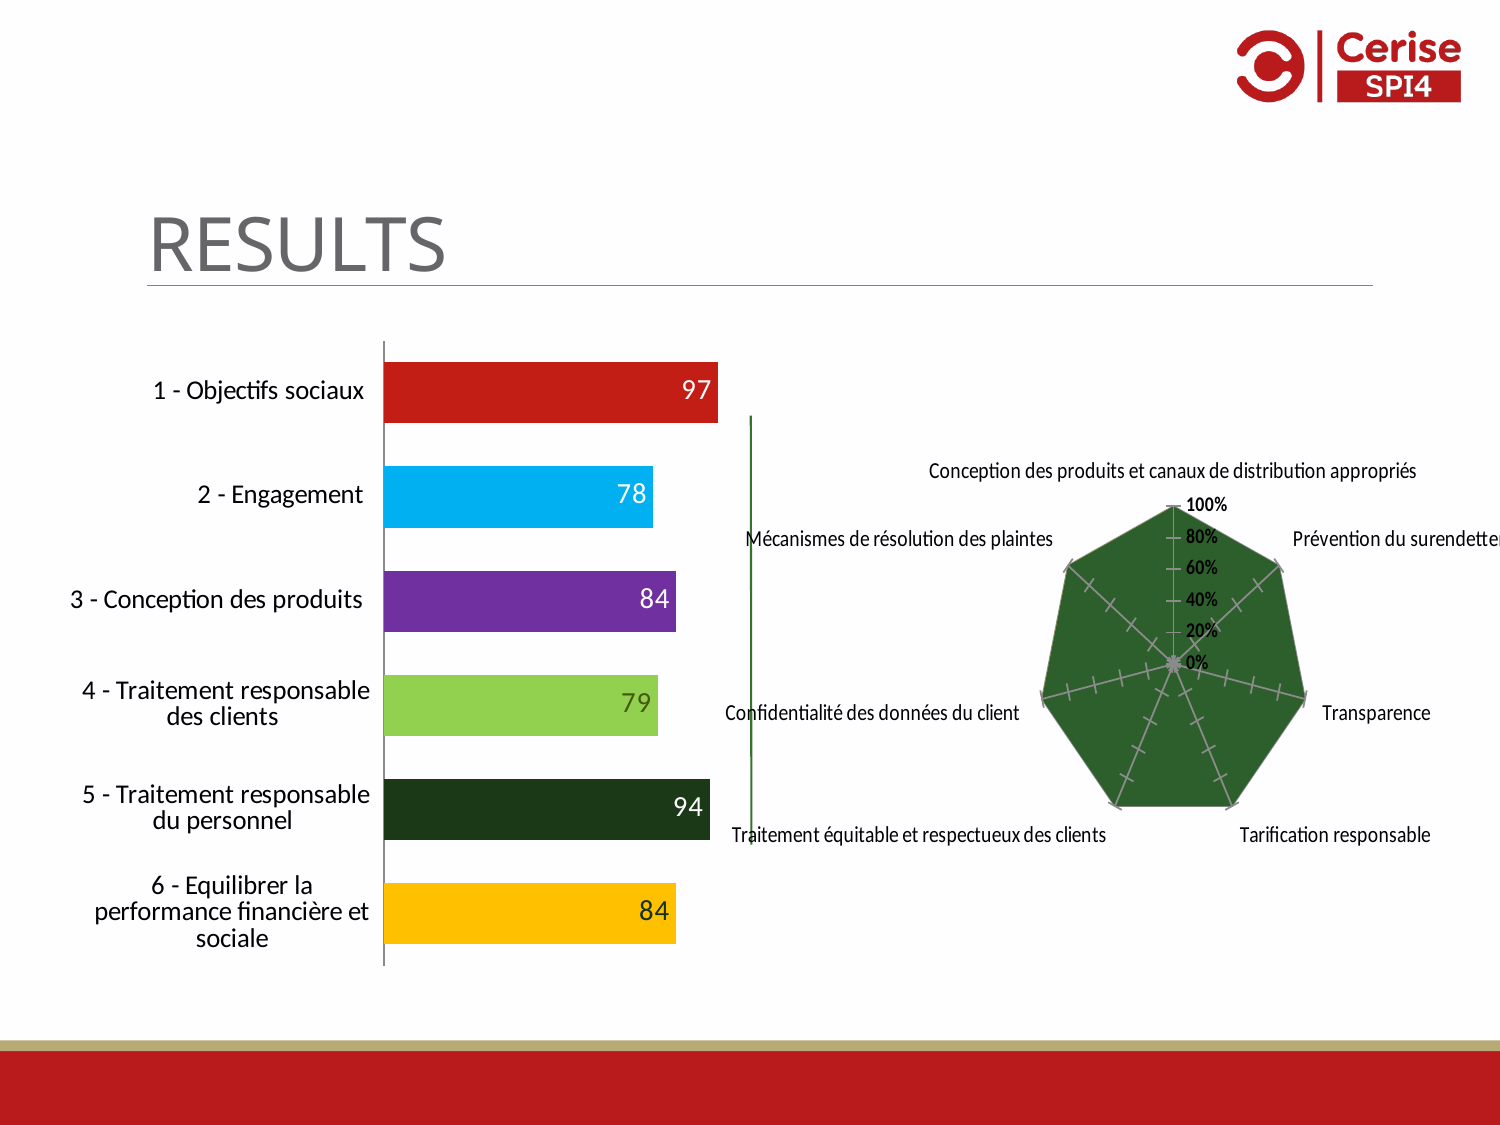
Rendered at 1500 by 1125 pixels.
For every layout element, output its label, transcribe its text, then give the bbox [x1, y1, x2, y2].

title RESULTS [132, 55, 1371, 294]
picture [1218, 14, 1479, 117]
chart [69, 339, 1500, 1000]
